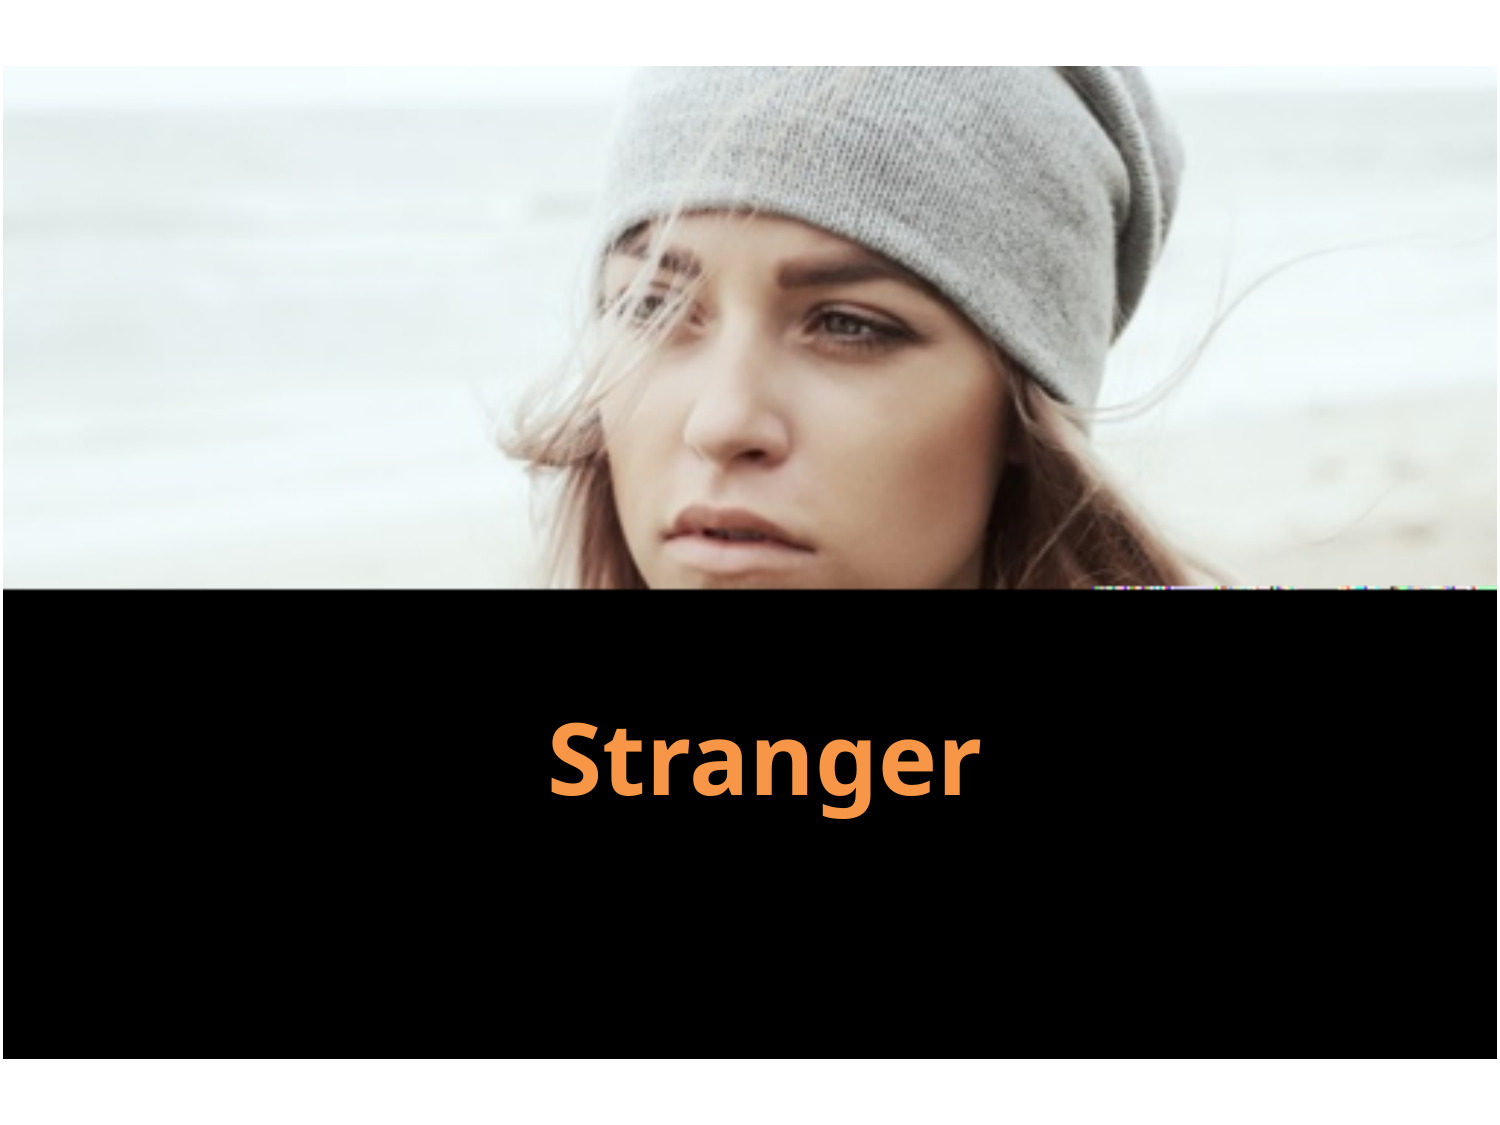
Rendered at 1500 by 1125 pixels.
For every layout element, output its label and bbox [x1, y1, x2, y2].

list [3, 65, 1497, 1059]
